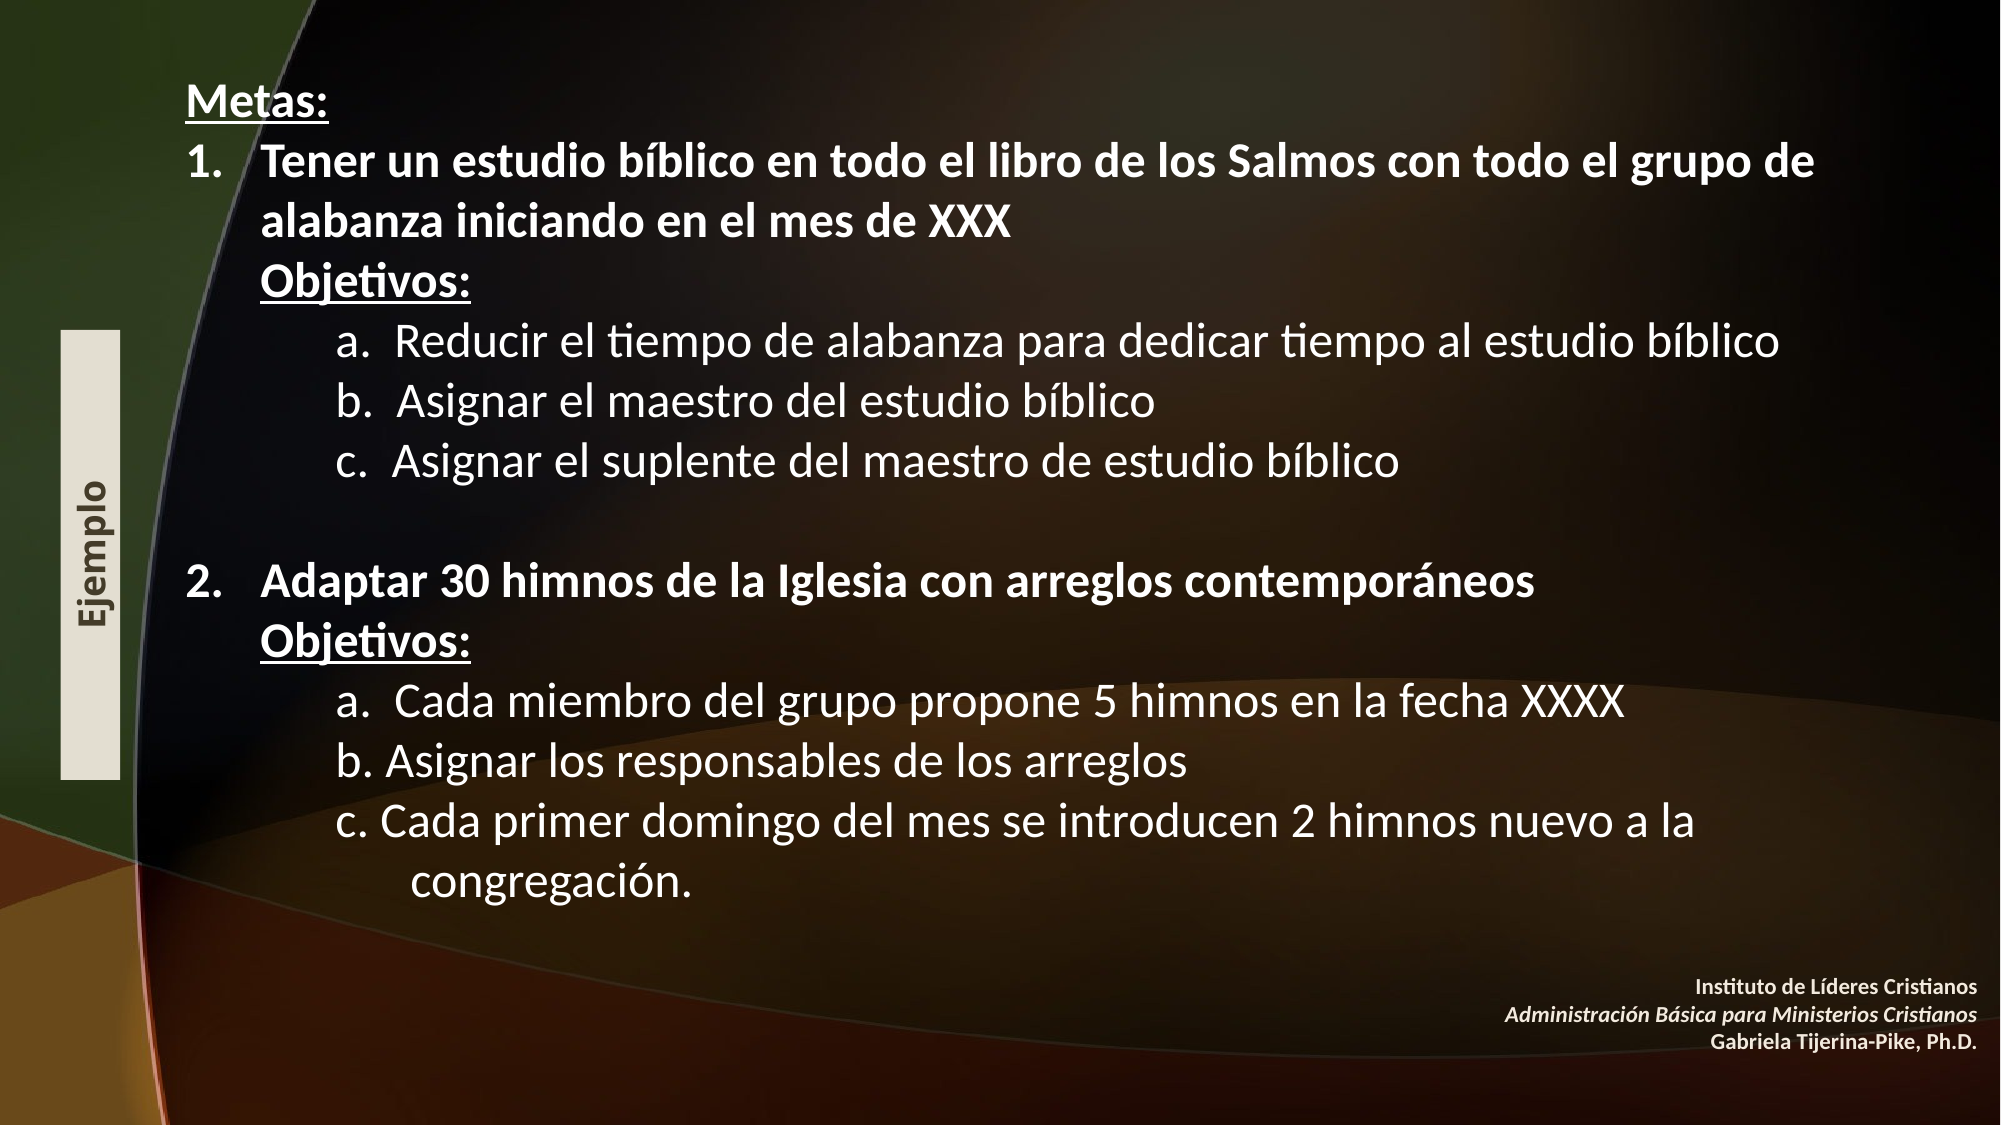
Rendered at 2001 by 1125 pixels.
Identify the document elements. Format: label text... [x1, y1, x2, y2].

text_box Instituto de Líderes Cristianos Administración Básica para Ministerios Cristianos Gabriela Tijerina-Pike, Ph.D. [368, 904, 1993, 1122]
text_box Metas: Tener un estudio bíblico en todo el libro de los Salmos con todo el grupo de alabanza iniciando en el mes de XXX Objetivos: a. Reducir el tiempo de alabanza para dedicar tiempo al estudio bíblico b. Asignar el maestro del estudio bíblico c. Asignar el suplente del maestro de estudio bíblico Adaptar 30 himnos de la Iglesia con arreglos contemporáneos Objetivos: a. Cada miembro del grupo propone 5 himnos en la fecha XXXX b. Asignar los responsables de los arreglos c. Cada primer domingo del mes se introducen 2 himnos nuevo a la congregación. [170, 0, 1948, 915]
picture [0, 0, 2001, 1125]
text_box Ejemplo [60, 329, 121, 780]
